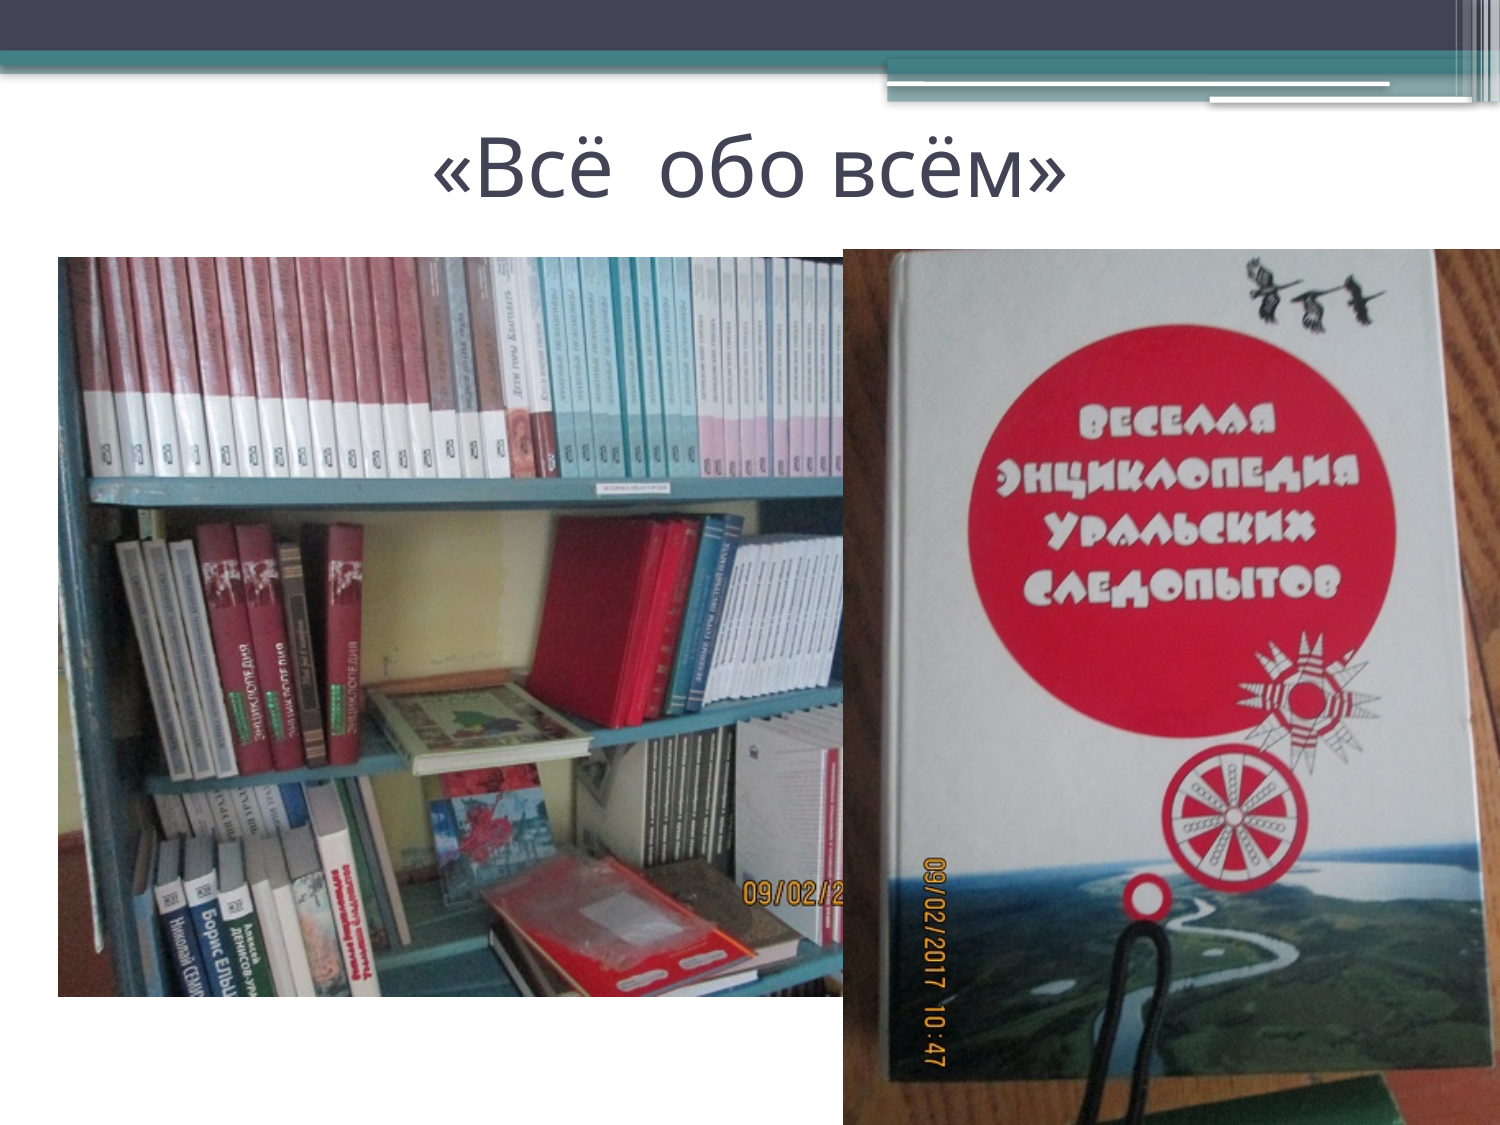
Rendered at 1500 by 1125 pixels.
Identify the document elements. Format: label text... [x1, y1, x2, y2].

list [58, 257, 837, 997]
title «Всё обо всём» [75, 70, 1425, 254]
picture [843, 249, 1500, 1125]
